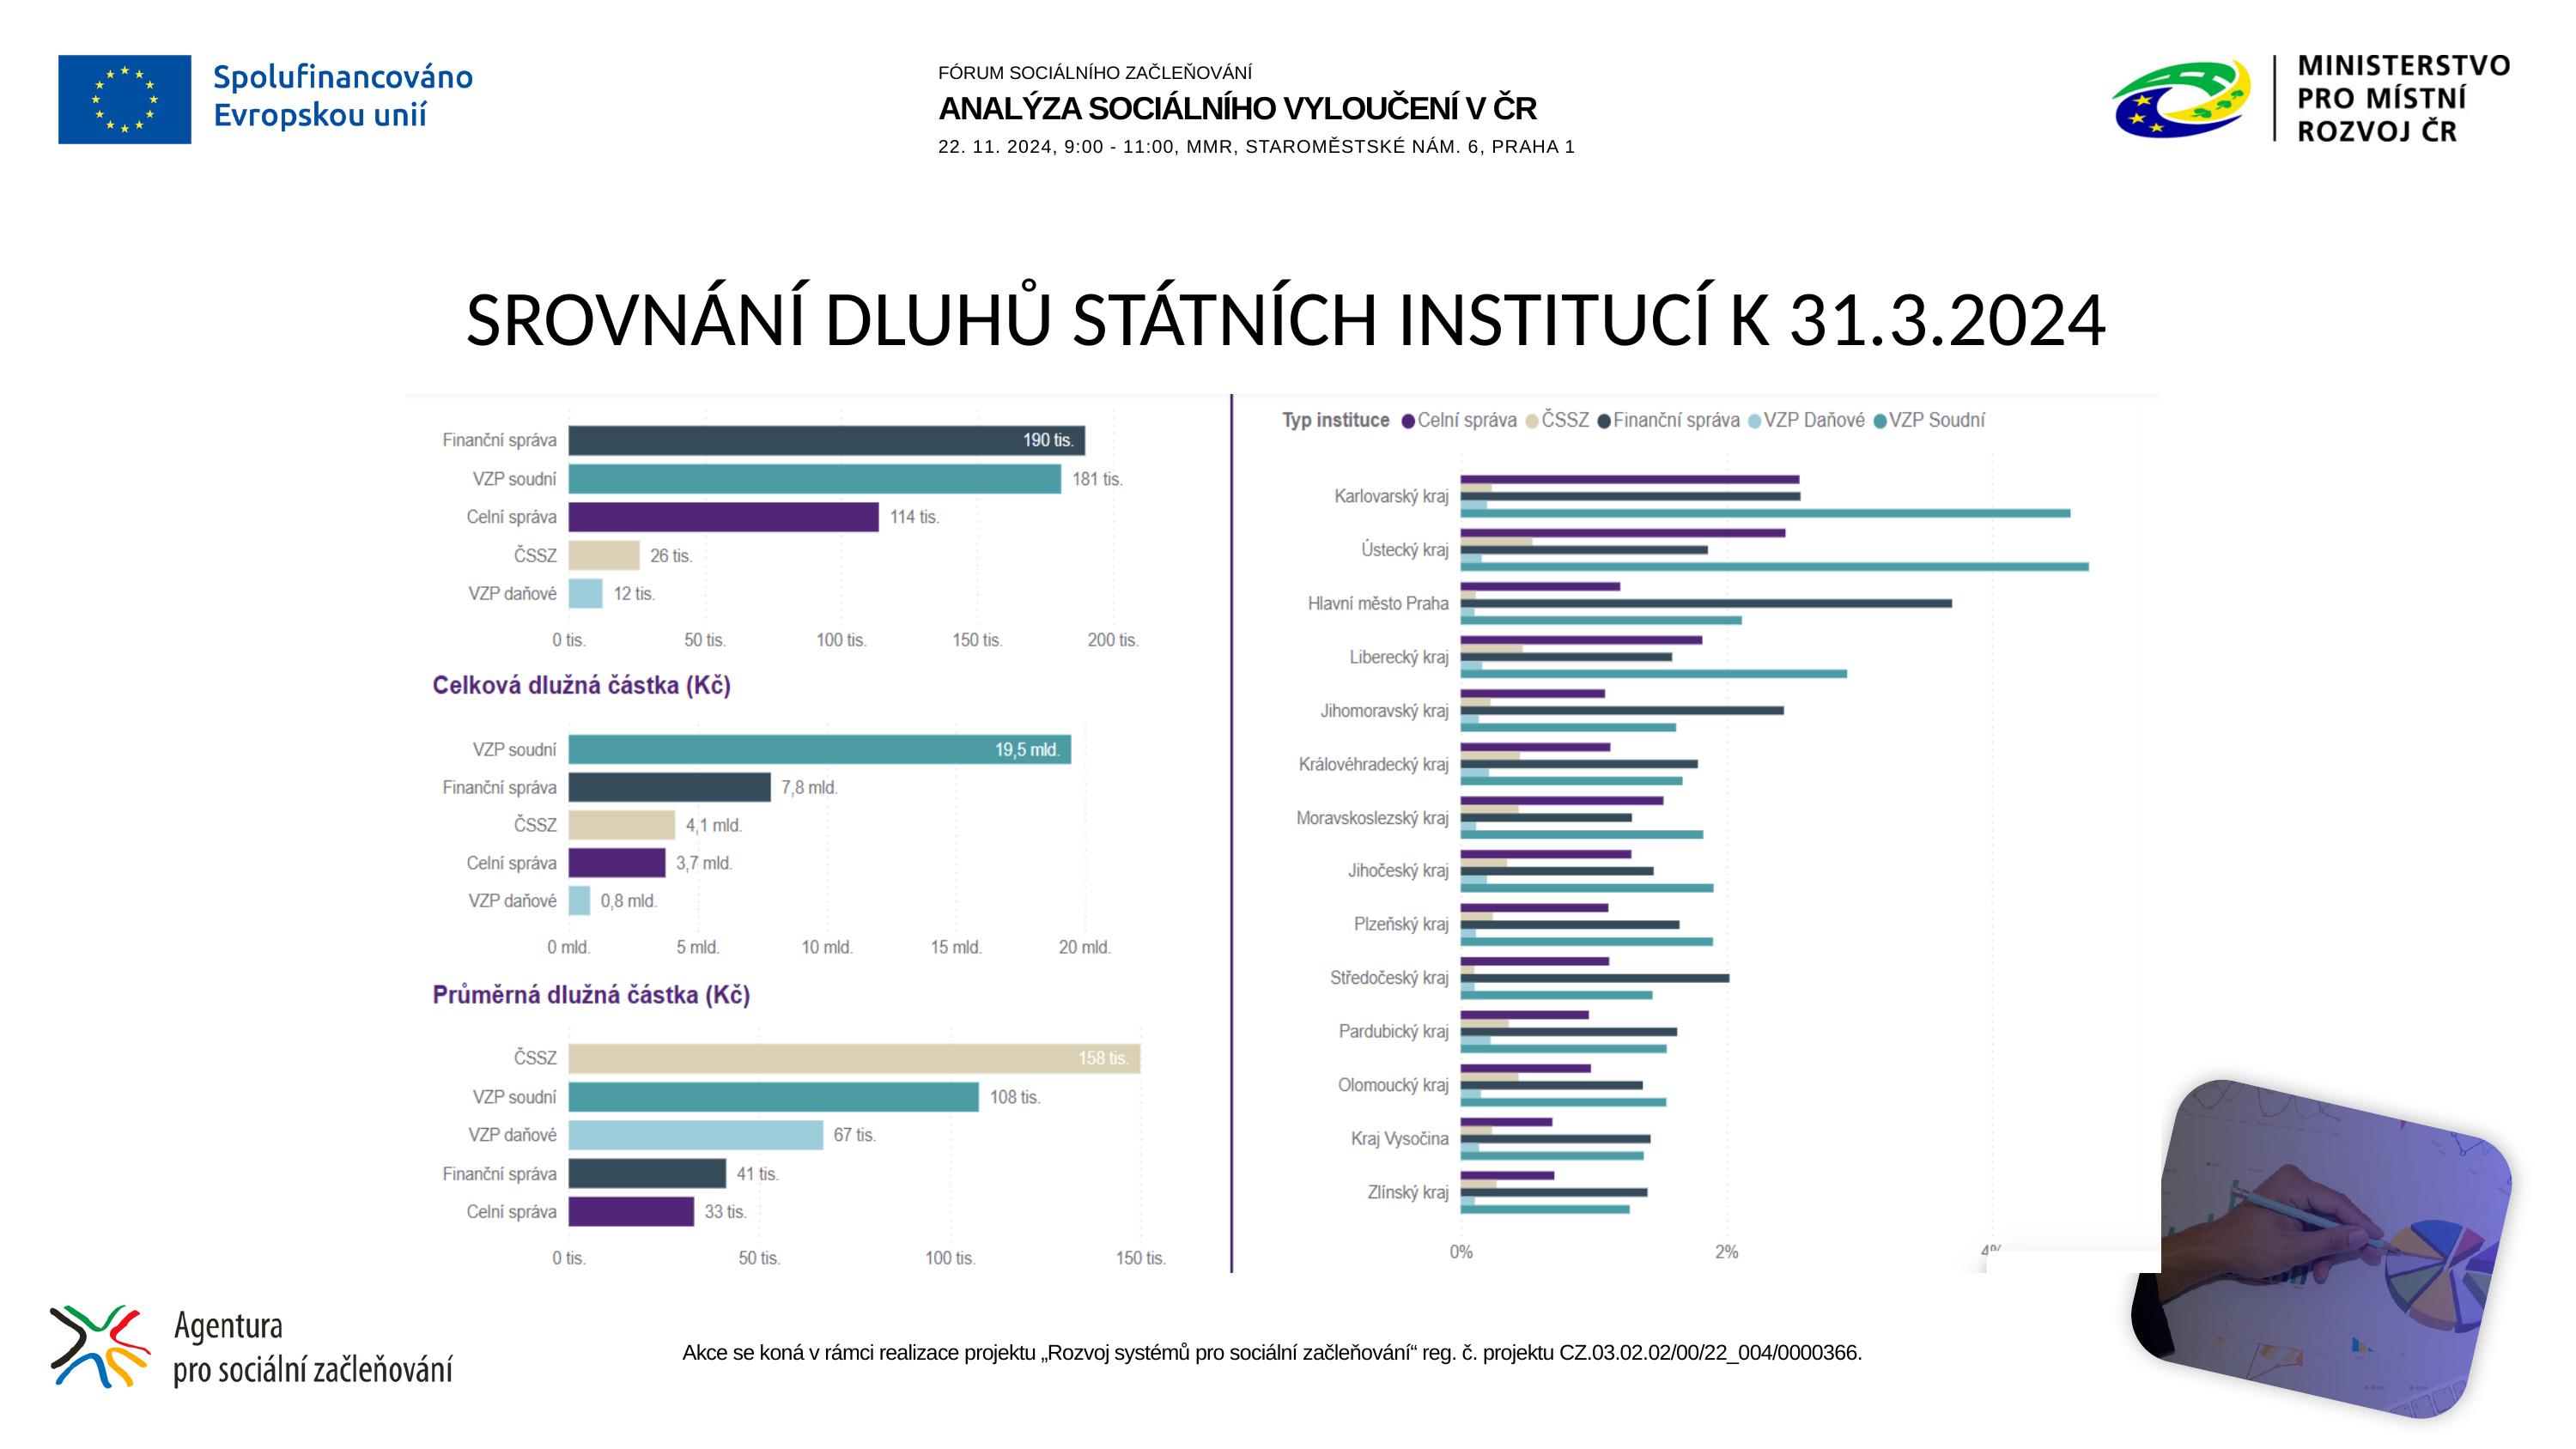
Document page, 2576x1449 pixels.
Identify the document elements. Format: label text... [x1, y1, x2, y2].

picture [32, 1287, 471, 1408]
title SROVNÁNÍ DLUHŮ STÁTNÍCH INSTITUCÍ K 31.3.2024 [448, 233, 2128, 392]
picture [2131, 1079, 2512, 1419]
picture [2111, 55, 2510, 142]
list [406, 394, 2161, 1273]
picture [48, 40, 489, 155]
